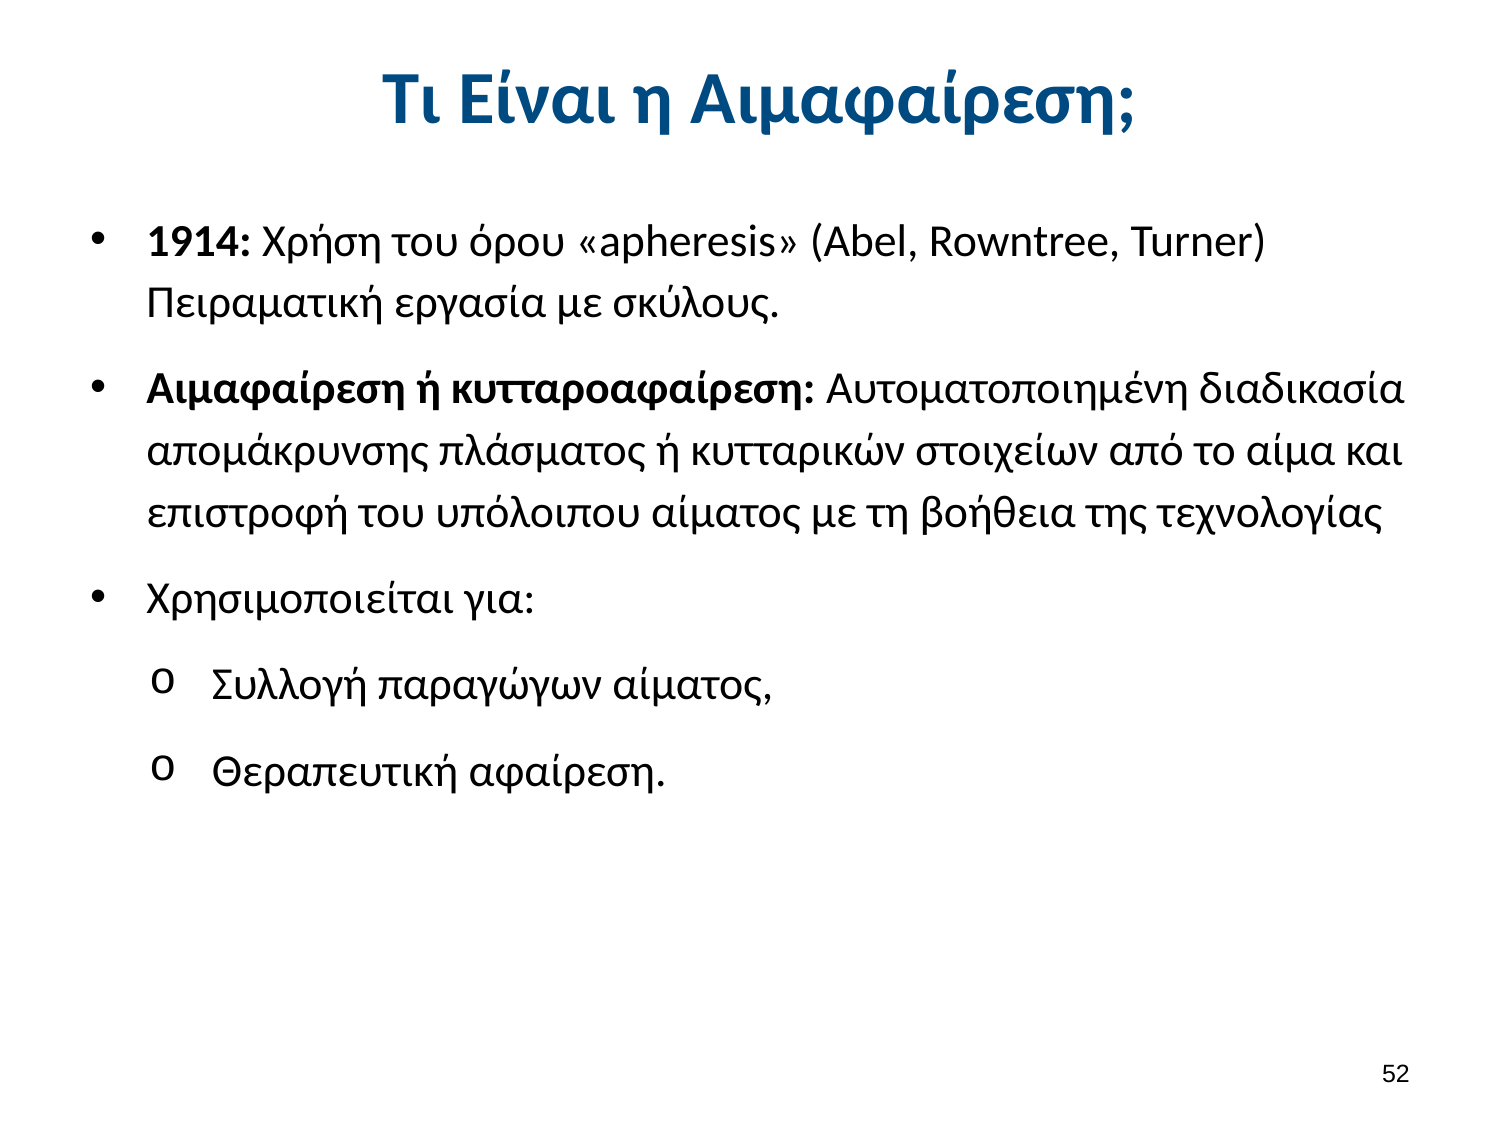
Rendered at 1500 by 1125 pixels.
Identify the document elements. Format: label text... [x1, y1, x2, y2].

list 1914: Χρήση του όρου «apheresis» (Abel, Rowntree, Turner) Πειραματική εργασία με σκύλους. Αιμαφαίρεση ή κυτταροαφαίρεση: Αυτοματοποιημένη διαδικασία απομάκρυνσης πλάσματος ή κυτταρικών στοιχείων από το αίμα και επιστροφή του υπόλοιπου αίματος με τη βοήθεια της τεχνολογίας Χρησιμοποιείται για: Συλλογή παραγώγων αίματος, Θεραπευτική αφαίρεση. [75, 196, 1425, 1024]
title Τι Είναι η Αιμαφαίρεση; [76, 19, 1427, 169]
slide_number 51 [1074, 1042, 1425, 1103]
